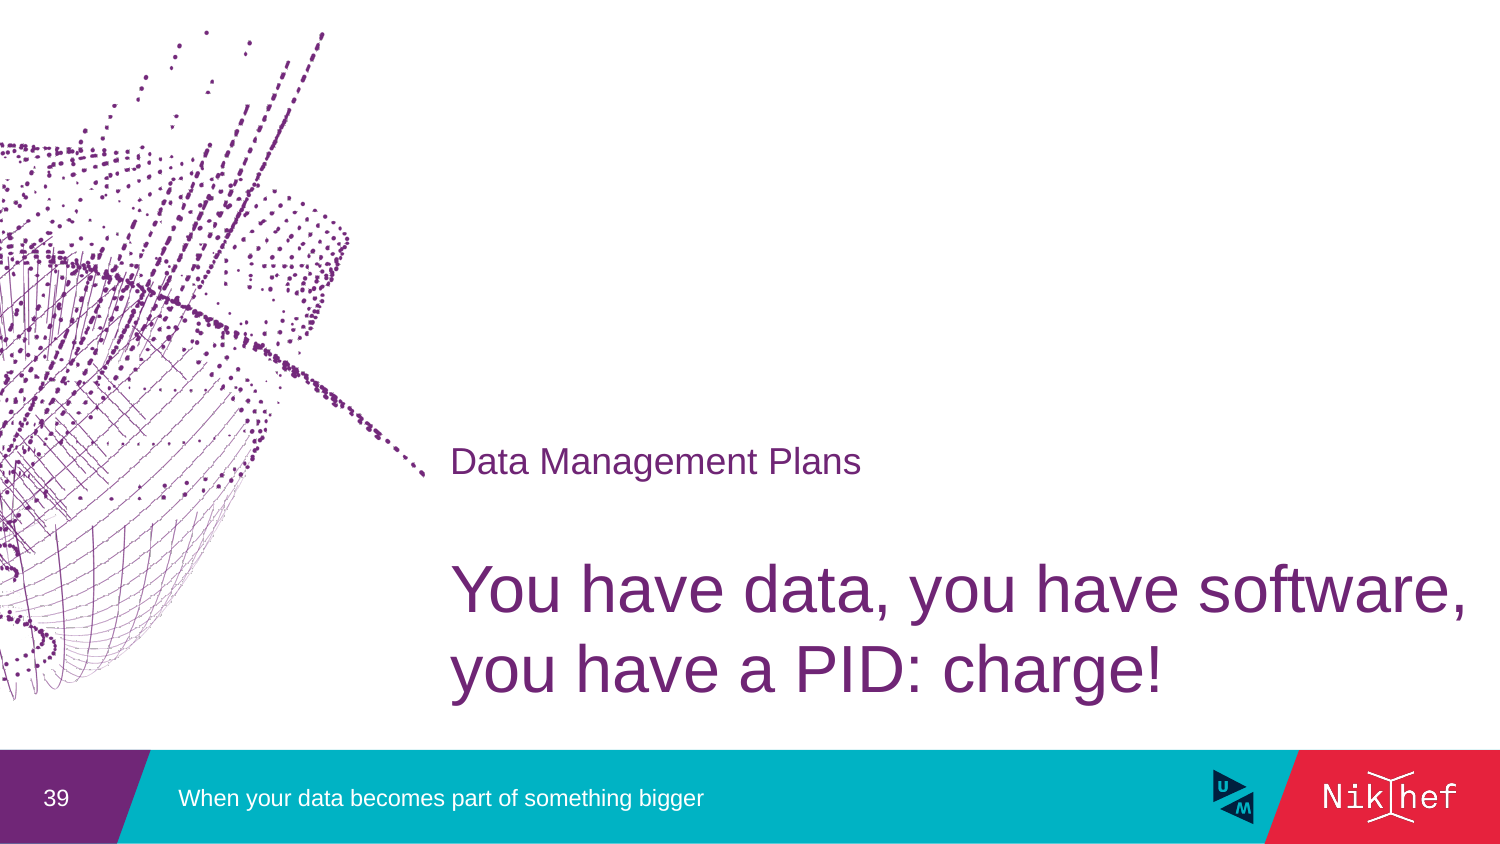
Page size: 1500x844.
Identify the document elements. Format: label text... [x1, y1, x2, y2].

title You have data, you have software, you have a PID: charge! [450, 538, 1488, 702]
picture [0, 30, 425, 702]
footer When your data becomes part of something bigger [163, 755, 1200, 838]
list Data Management Plans [449, 331, 1398, 483]
picture [1324, 771, 1456, 823]
slide_number 39 [42, 782, 73, 812]
